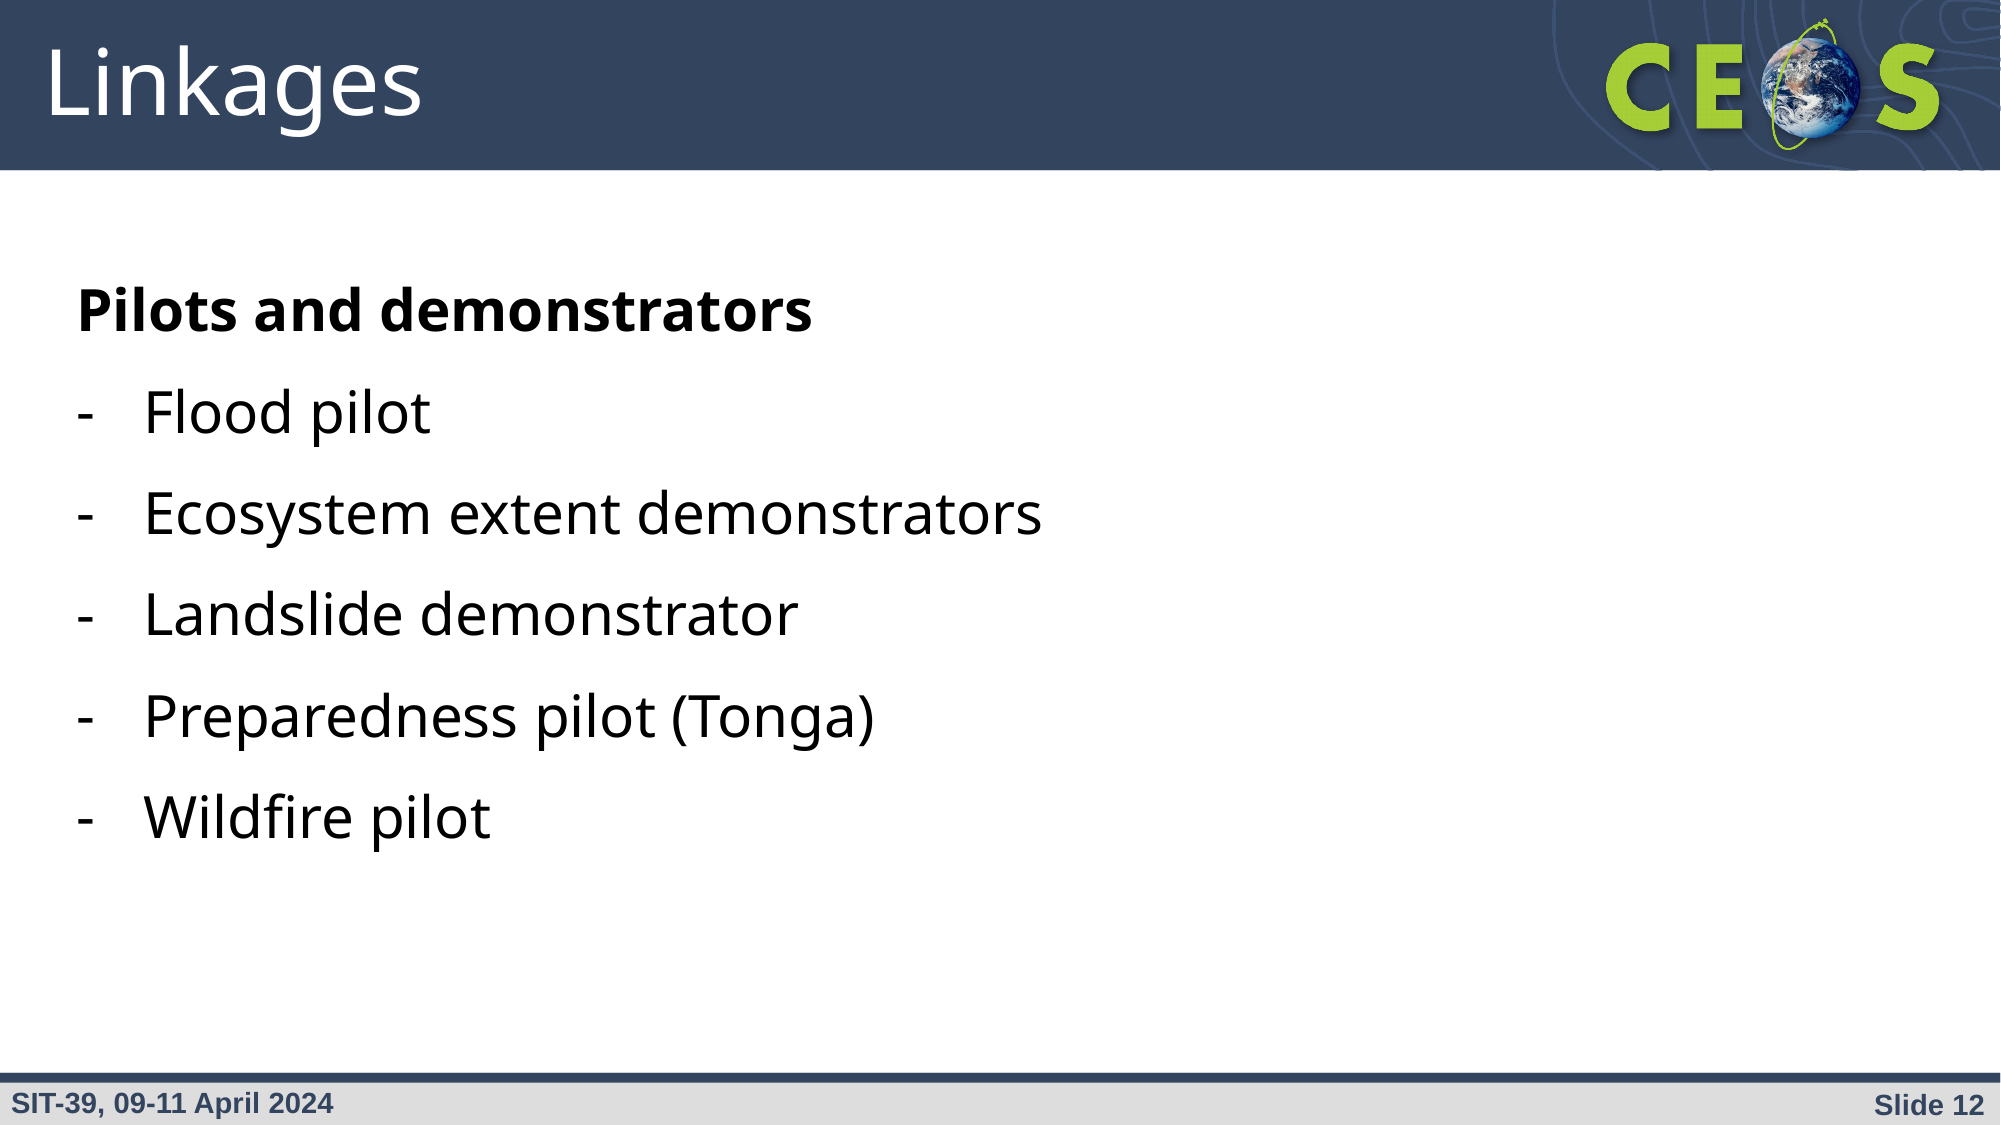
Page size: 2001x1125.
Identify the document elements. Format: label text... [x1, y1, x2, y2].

list Pilots and demonstrators Flood pilot Ecosystem extent demonstrators Landslide demonstrator Preparedness pilot (Tonga) Wildfire pilot [53, 255, 1939, 1021]
title Linkages [28, 28, 1569, 157]
picture [1606, 18, 1939, 150]
